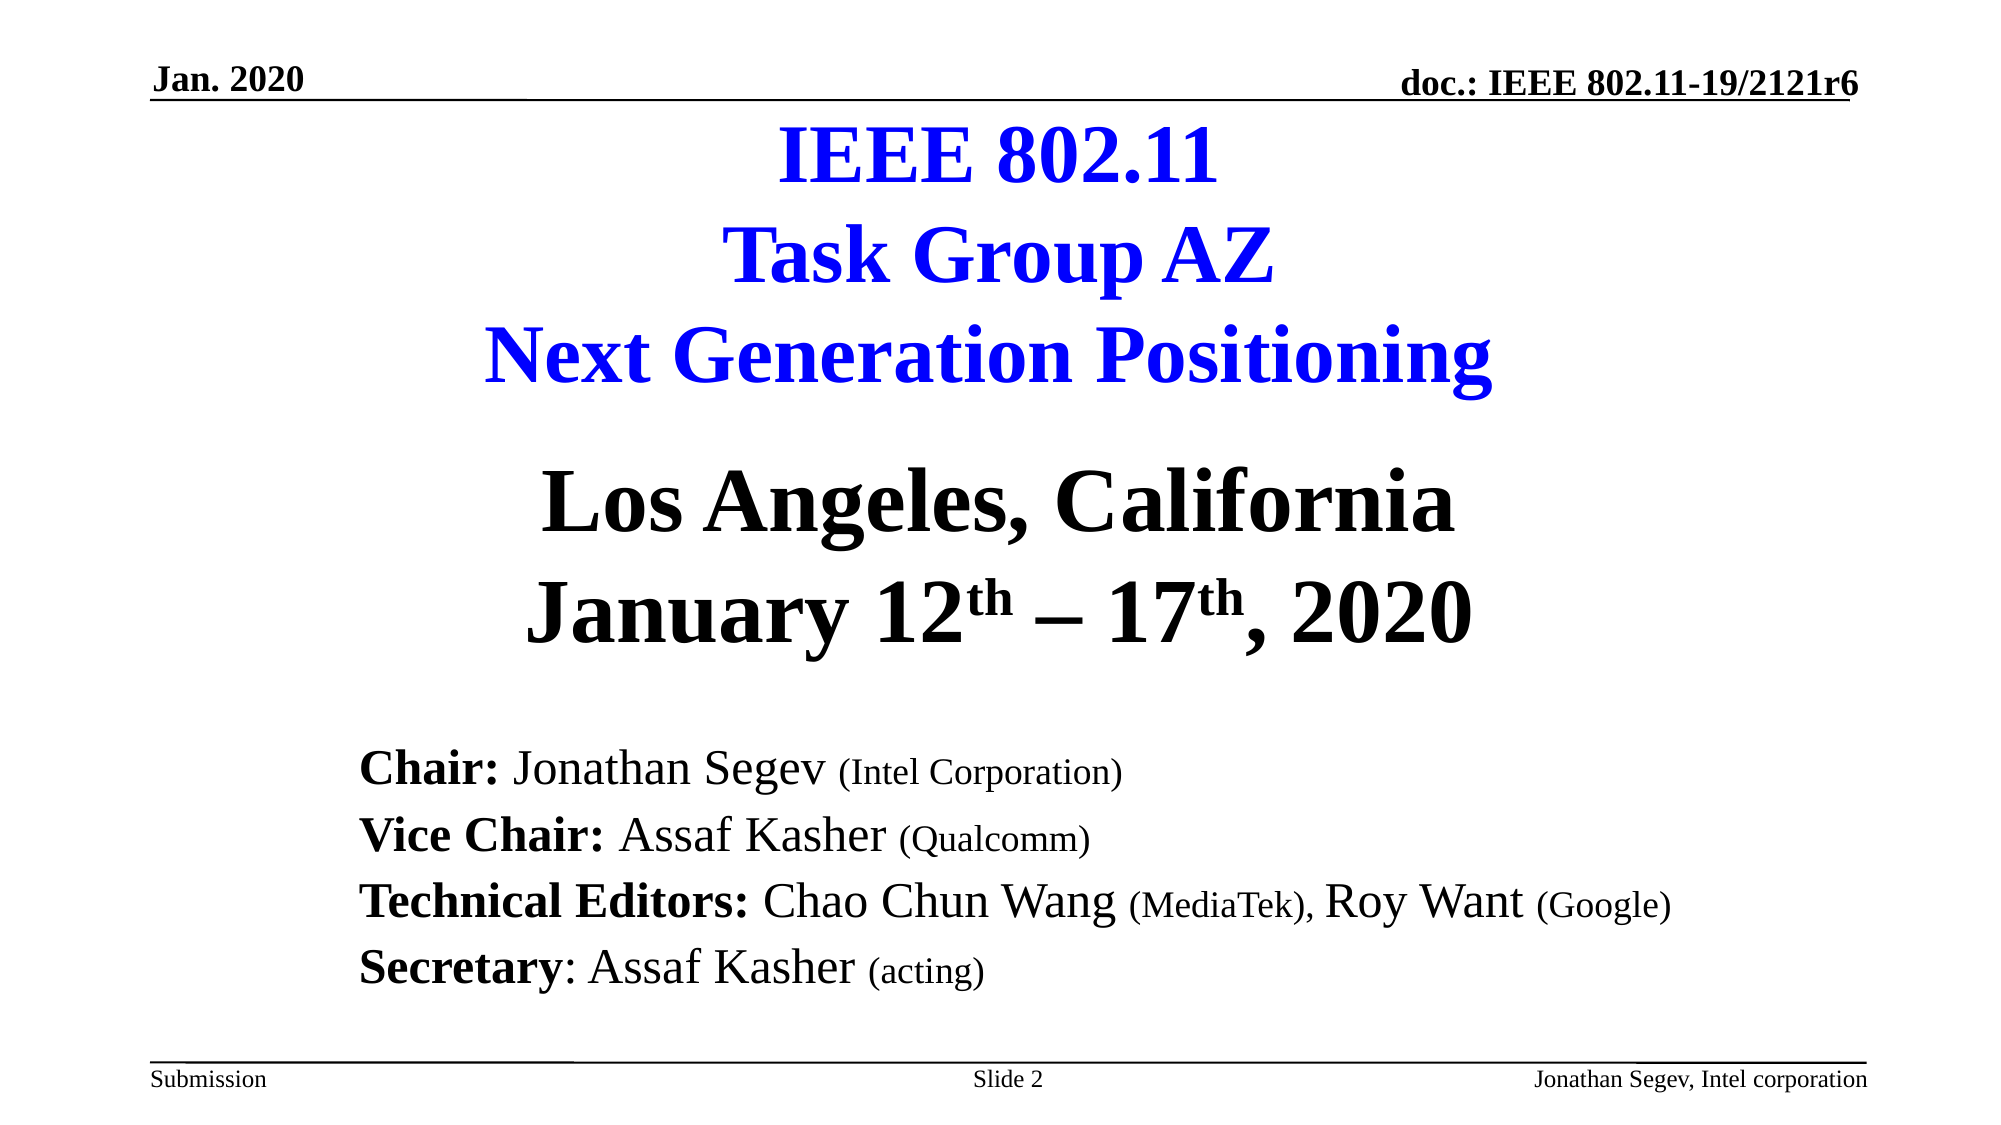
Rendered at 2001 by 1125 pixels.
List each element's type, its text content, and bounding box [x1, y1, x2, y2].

title IEEE 802.11 Task Group AZ Next Generation Positioning [149, 112, 1850, 386]
list Los Angeles, California January 12th – 17th, 2020 Chair: Jonathan Segev (Intel Corporation) Vice Chair: Assaf Kasher (Qualcomm) Technical Editors: Chao Chun Wang (MediaTek), Roy Want (Google) Secretary: Assaf Kasher (acting) [149, 444, 1850, 1000]
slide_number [152, 54, 563, 100]
slide_number Slide 2 [950, 1061, 1067, 1123]
footer Jonathan Segev, Intel corporation [1171, 1061, 1869, 1093]
